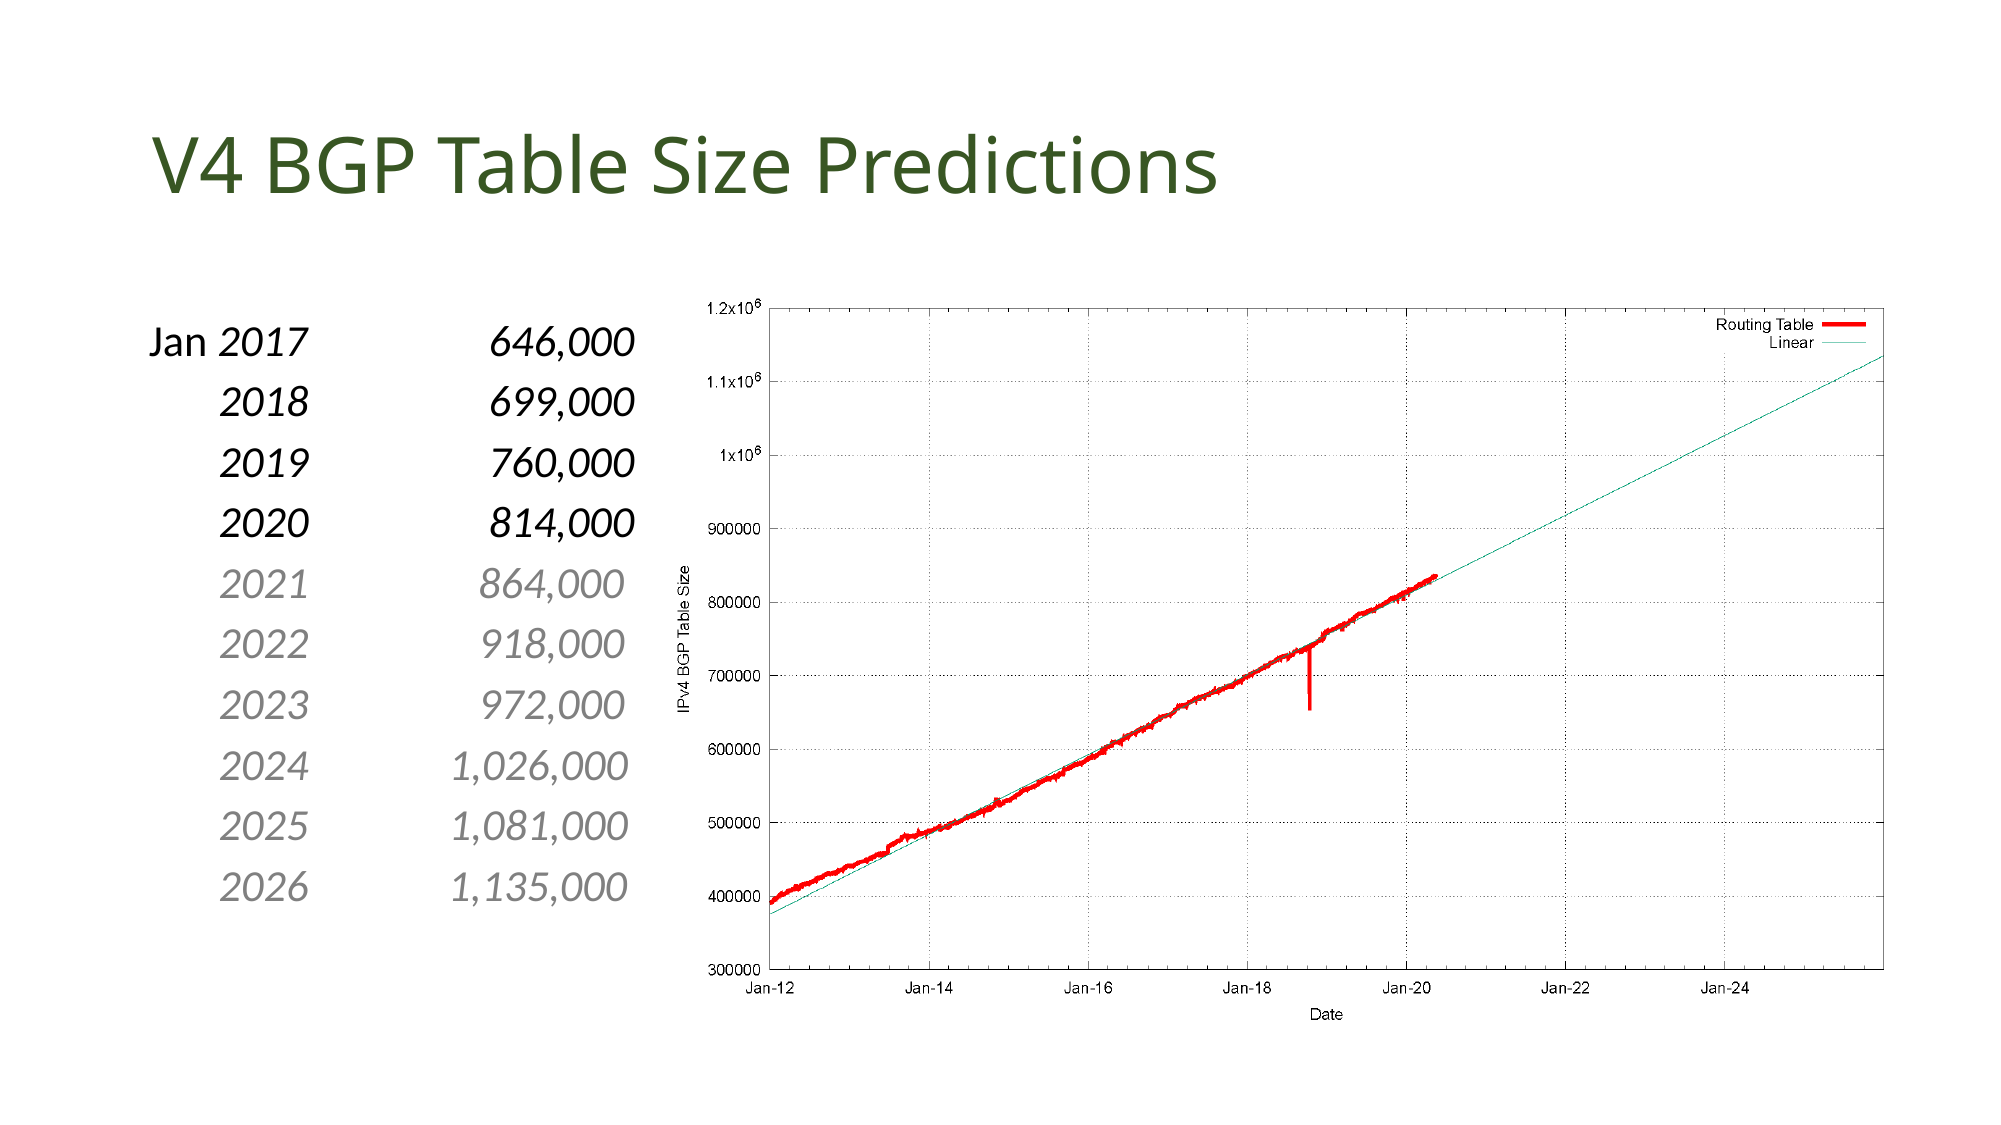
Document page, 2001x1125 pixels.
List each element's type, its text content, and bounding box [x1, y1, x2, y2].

title V4 BGP Table Size Predictions [137, 59, 1863, 278]
picture [666, 289, 1911, 1027]
list Jan 2017 646,000 2018 699,000 2019 760,000 2020 814,000 2021 864,000 2022 918,000 2023 972,000 2024 1,026,000 2025 1,081,000 2026 1,135,000 [133, 310, 788, 1060]
